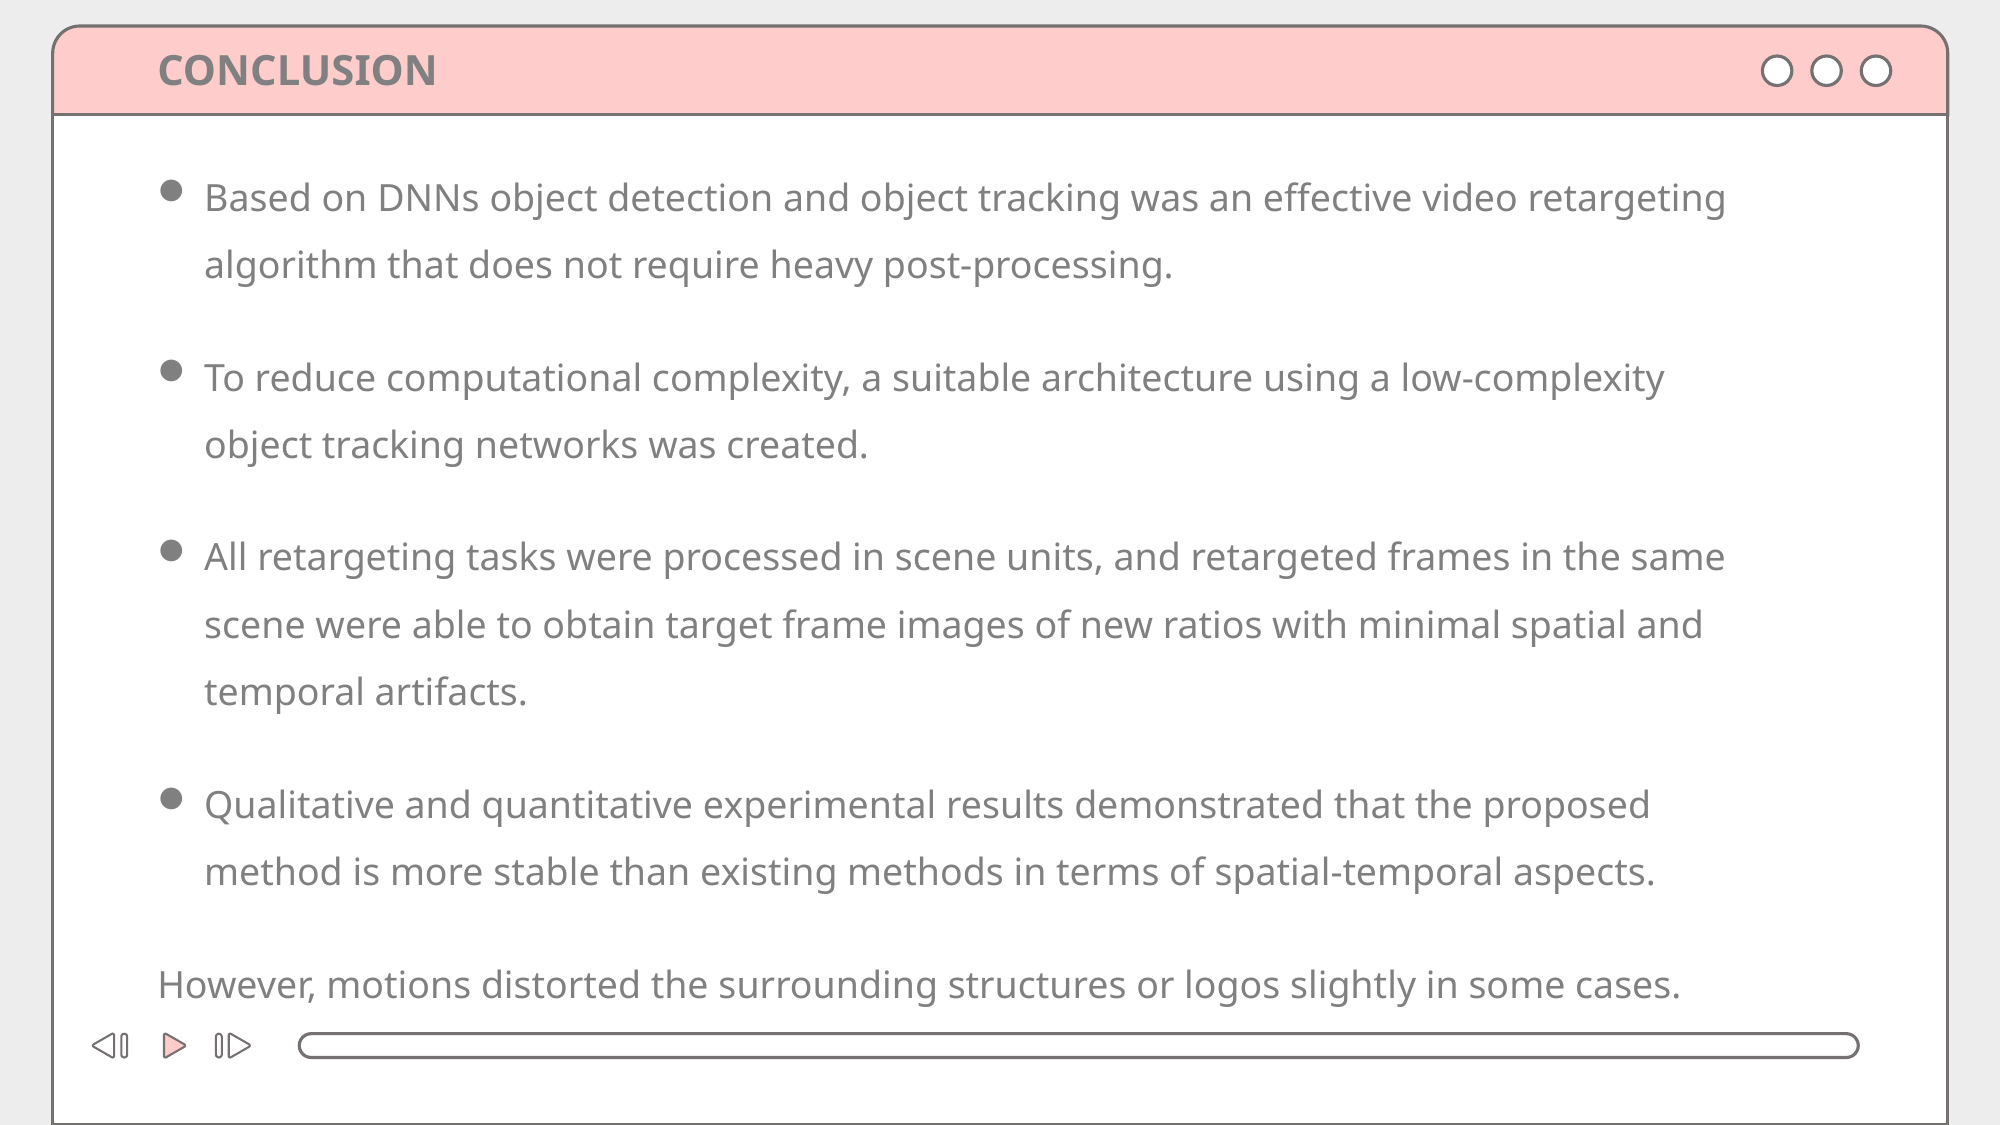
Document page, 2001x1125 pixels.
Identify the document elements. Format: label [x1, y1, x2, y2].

text_box [52, 26, 1948, 1125]
